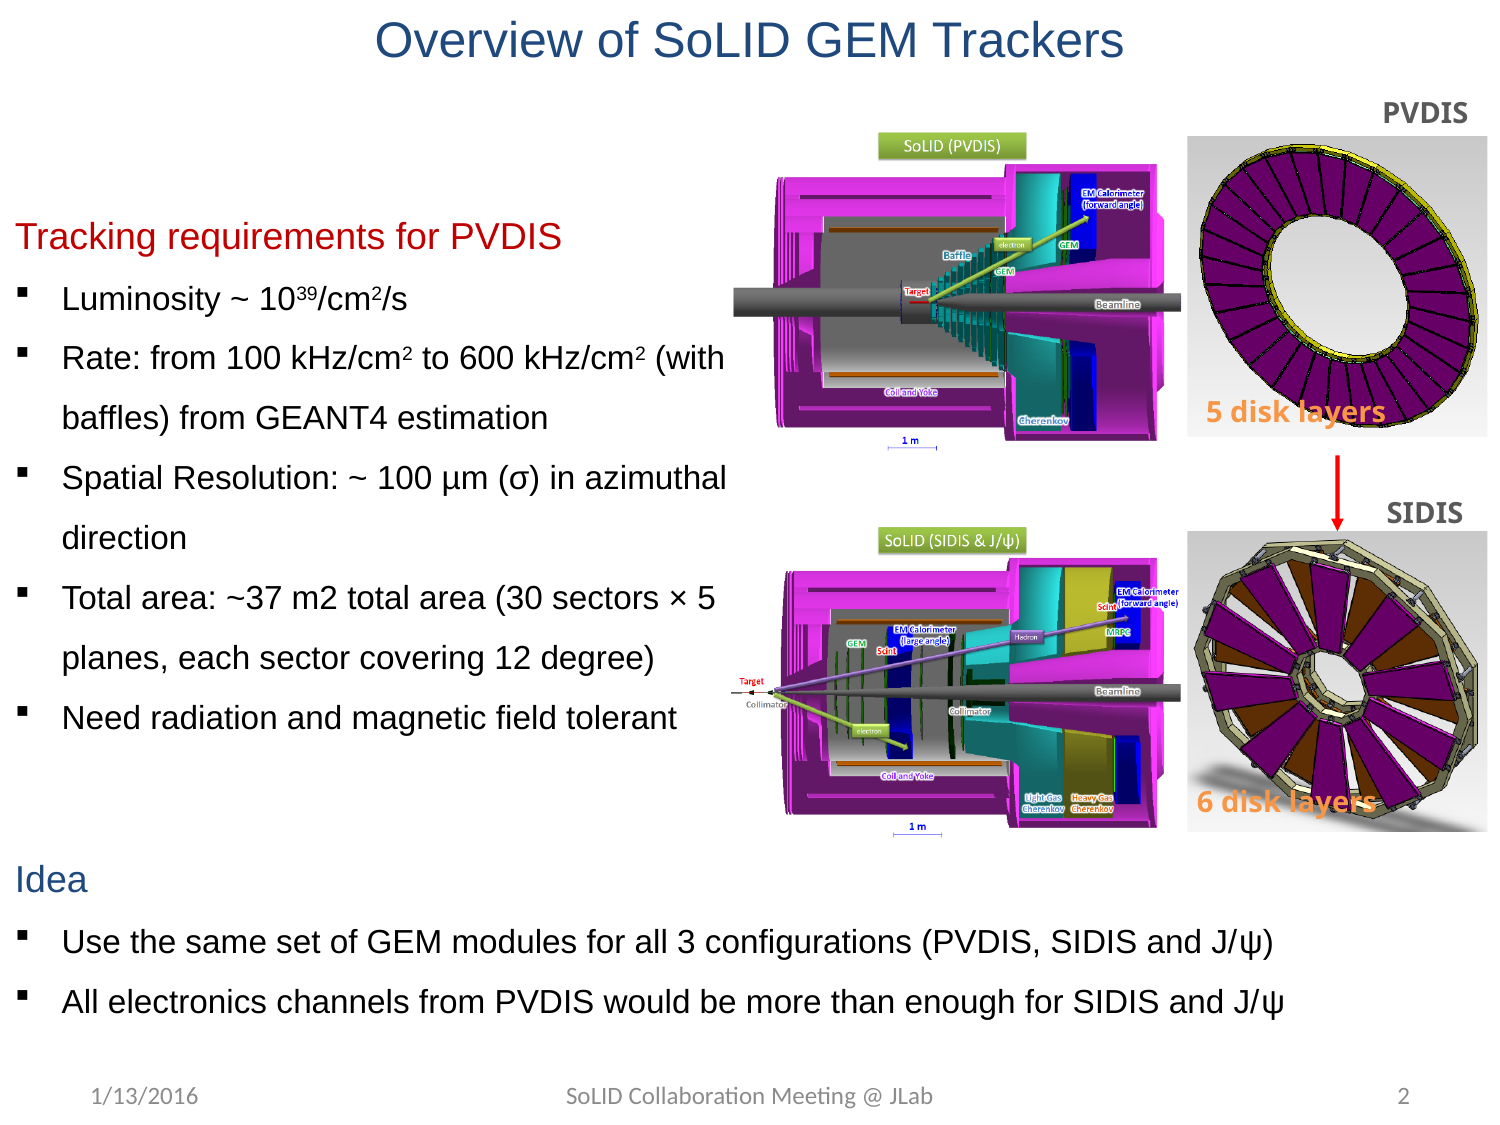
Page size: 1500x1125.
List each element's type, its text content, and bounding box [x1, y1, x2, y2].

text_box SIDIS [1371, 486, 1479, 529]
slide_number 2 [1074, 1065, 1425, 1125]
text_box Idea Use the same set of GEM modules for all 3 configurations (PVDIS, SIDIS and J/ψ) All electronics channels from PVDIS would be more than enough for SIDIS and J/ψ [0, 825, 1500, 1027]
text_box Tracking requirements for PVDIS Luminosity ~ 1039/cm2/s Rate: from 100 kHz/cm2 to 600 kHz/cm2 (with baffles) from GEANT4 estimation Spatial Resolution: ~ 100 µm (σ) in azimuthal direction Total area: ~37 m2 total area (30 sectors × 5 planes, each sector covering 12 degree) Need radiation and magnetic field tolerant [0, 182, 788, 744]
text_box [1188, 135, 1488, 438]
text_box Overview of SoLID GEM Trackers [0, 0, 1500, 75]
picture [731, 512, 1183, 851]
footer SoLID Collaboration Meeting @ JLab [512, 1065, 988, 1125]
text_box PVDIS [1367, 86, 1484, 134]
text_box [1188, 530, 1488, 832]
picture [731, 117, 1183, 456]
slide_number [75, 1065, 425, 1125]
